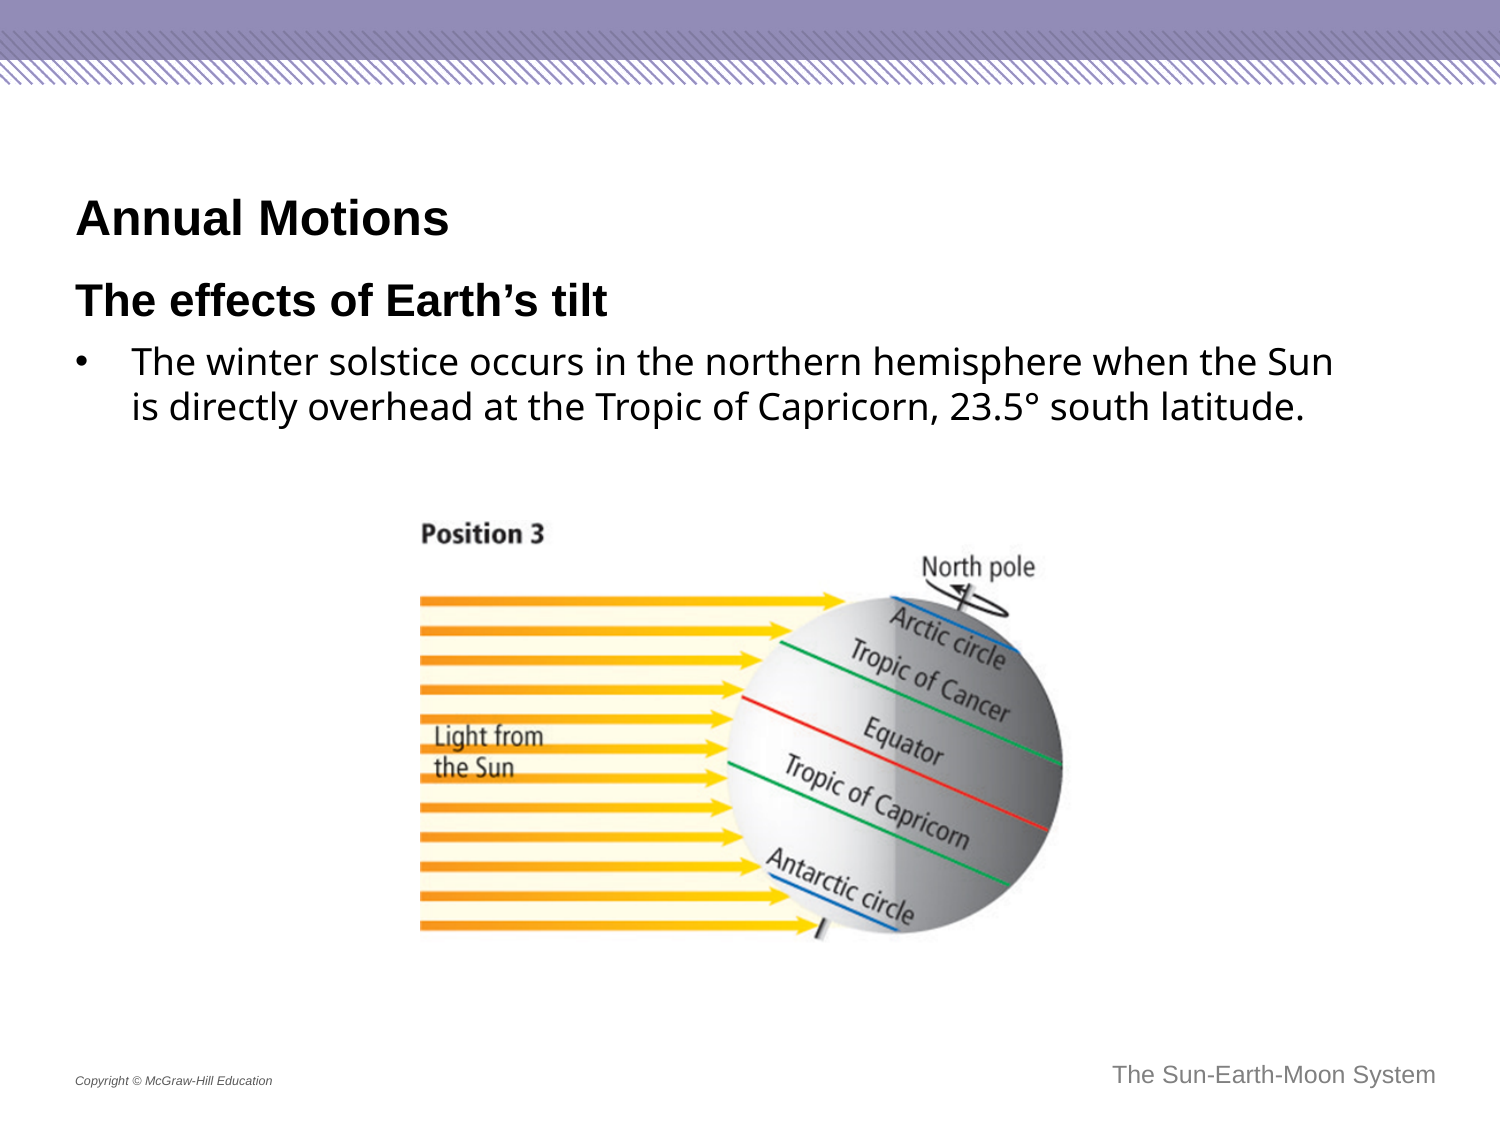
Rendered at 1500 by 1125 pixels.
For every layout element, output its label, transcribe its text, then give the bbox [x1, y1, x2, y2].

text_box Annual Motions The effects of Earth’s tilt The winter solstice occurs in the northern hemisphere when the Sun is directly overhead at the Tropic of Capricorn, 23.5° south latitude. [75, 185, 1356, 719]
picture [0, 0, 1500, 86]
text_box The Sun-Earth-Moon System [284, 1043, 1437, 1089]
picture [420, 520, 1092, 998]
text_box Copyright © McGraw-Hill Education [74, 1043, 284, 1089]
